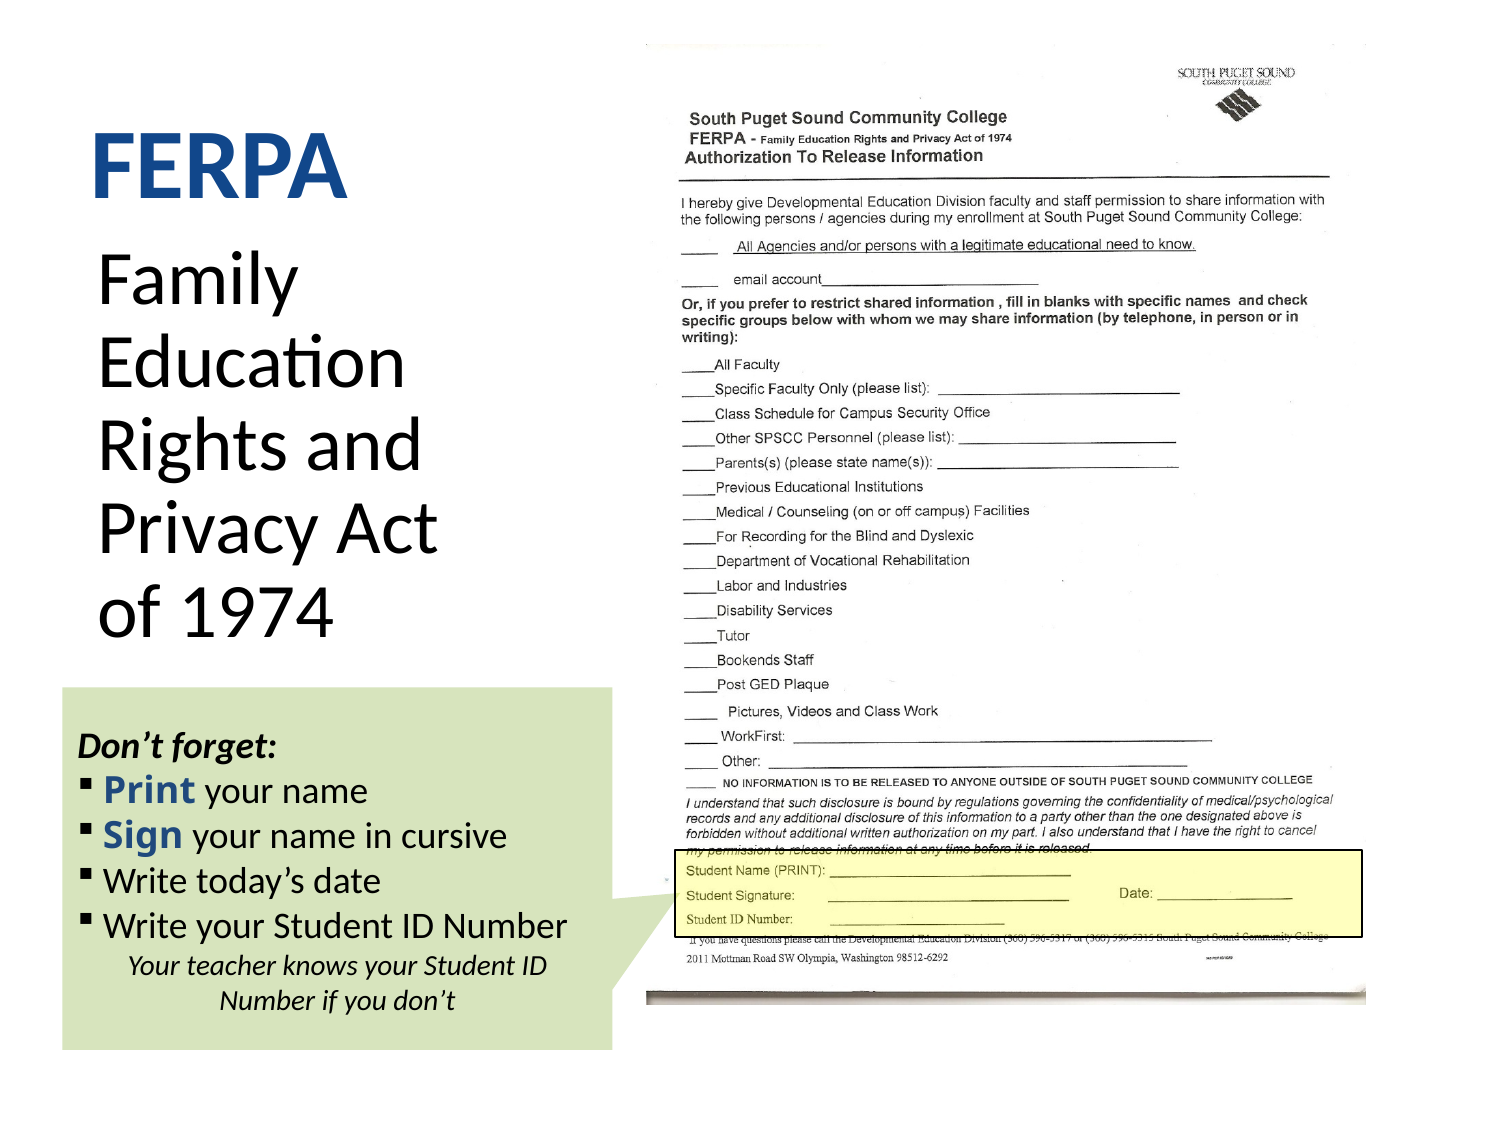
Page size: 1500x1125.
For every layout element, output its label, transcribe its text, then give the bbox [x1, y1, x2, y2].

list Family Education Rights and Privacy Act of 1974 [75, 230, 528, 663]
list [646, 44, 1366, 1006]
text_box Don’t forget: Print your name Sign your name in cursive Write today’s date Write your Student ID Number Your teacher knows your Student ID Number if you don’t [60, 685, 641, 1053]
title FERPA [75, 35, 700, 227]
